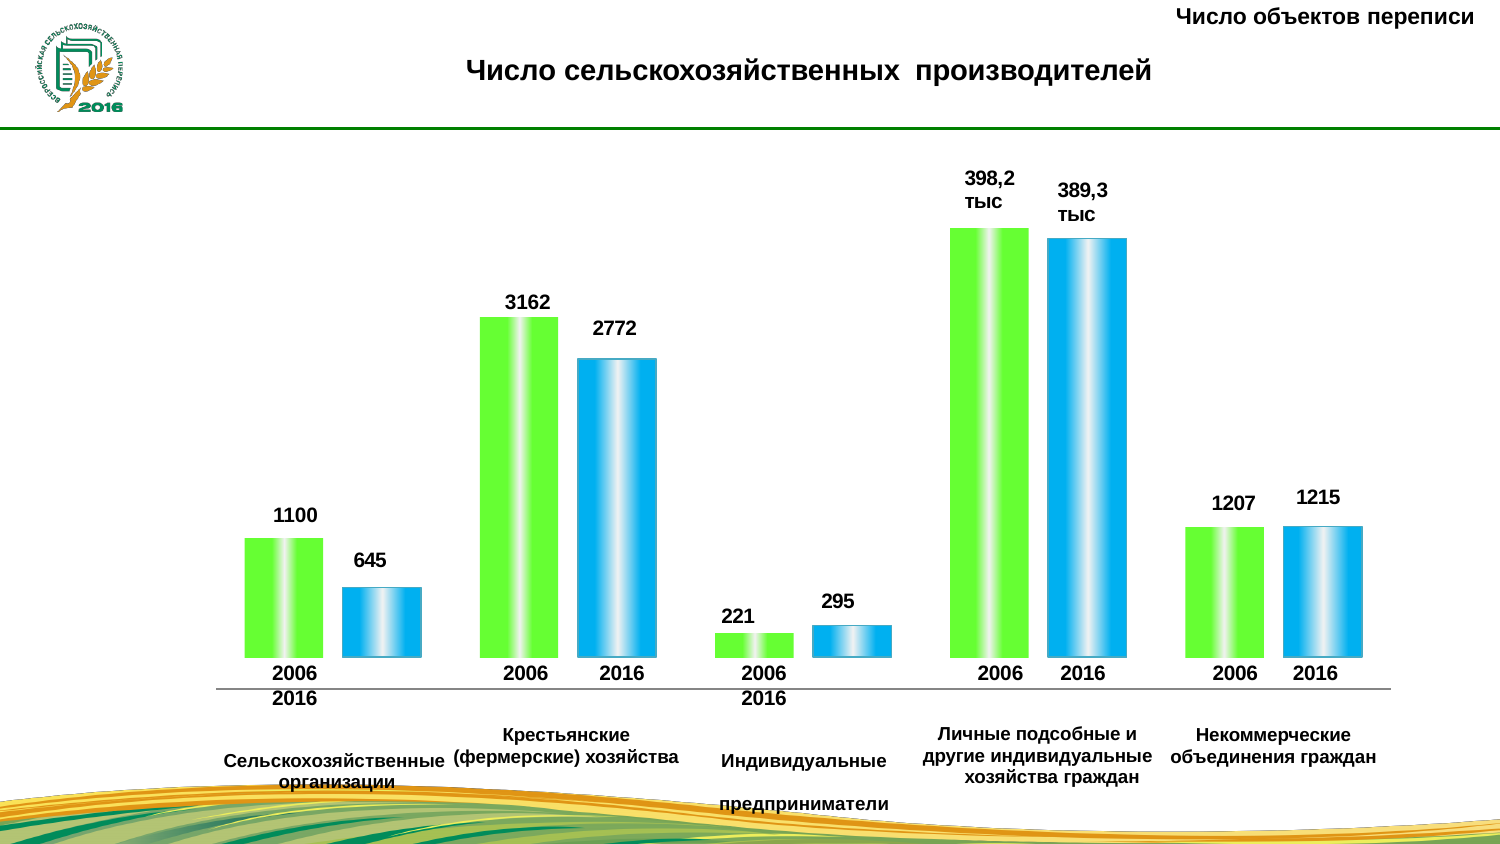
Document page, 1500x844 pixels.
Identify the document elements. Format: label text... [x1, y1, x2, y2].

chart [201, 156, 1426, 687]
text_box [0, 784, 1500, 844]
text_box 2006 2016 Индивидуальные предприниматели [716, 696, 890, 814]
text_box 2006 2016 Крестьянские (фермерские) хозяйства [449, 696, 683, 767]
text_box [35, 23, 123, 112]
text_box 2006 2016 Сельскохозяйственные организации [220, 696, 448, 793]
text_box Личные подсобные и другие индивидуальные хозяйства граждан [920, 719, 1157, 787]
text_box 2006 2016 Некоммерческие объединения граждан [1167, 696, 1380, 767]
title Число сельскохозяйственных производителей [171, 48, 1329, 192]
text_box Число объектов переписи [1173, 0, 1480, 30]
